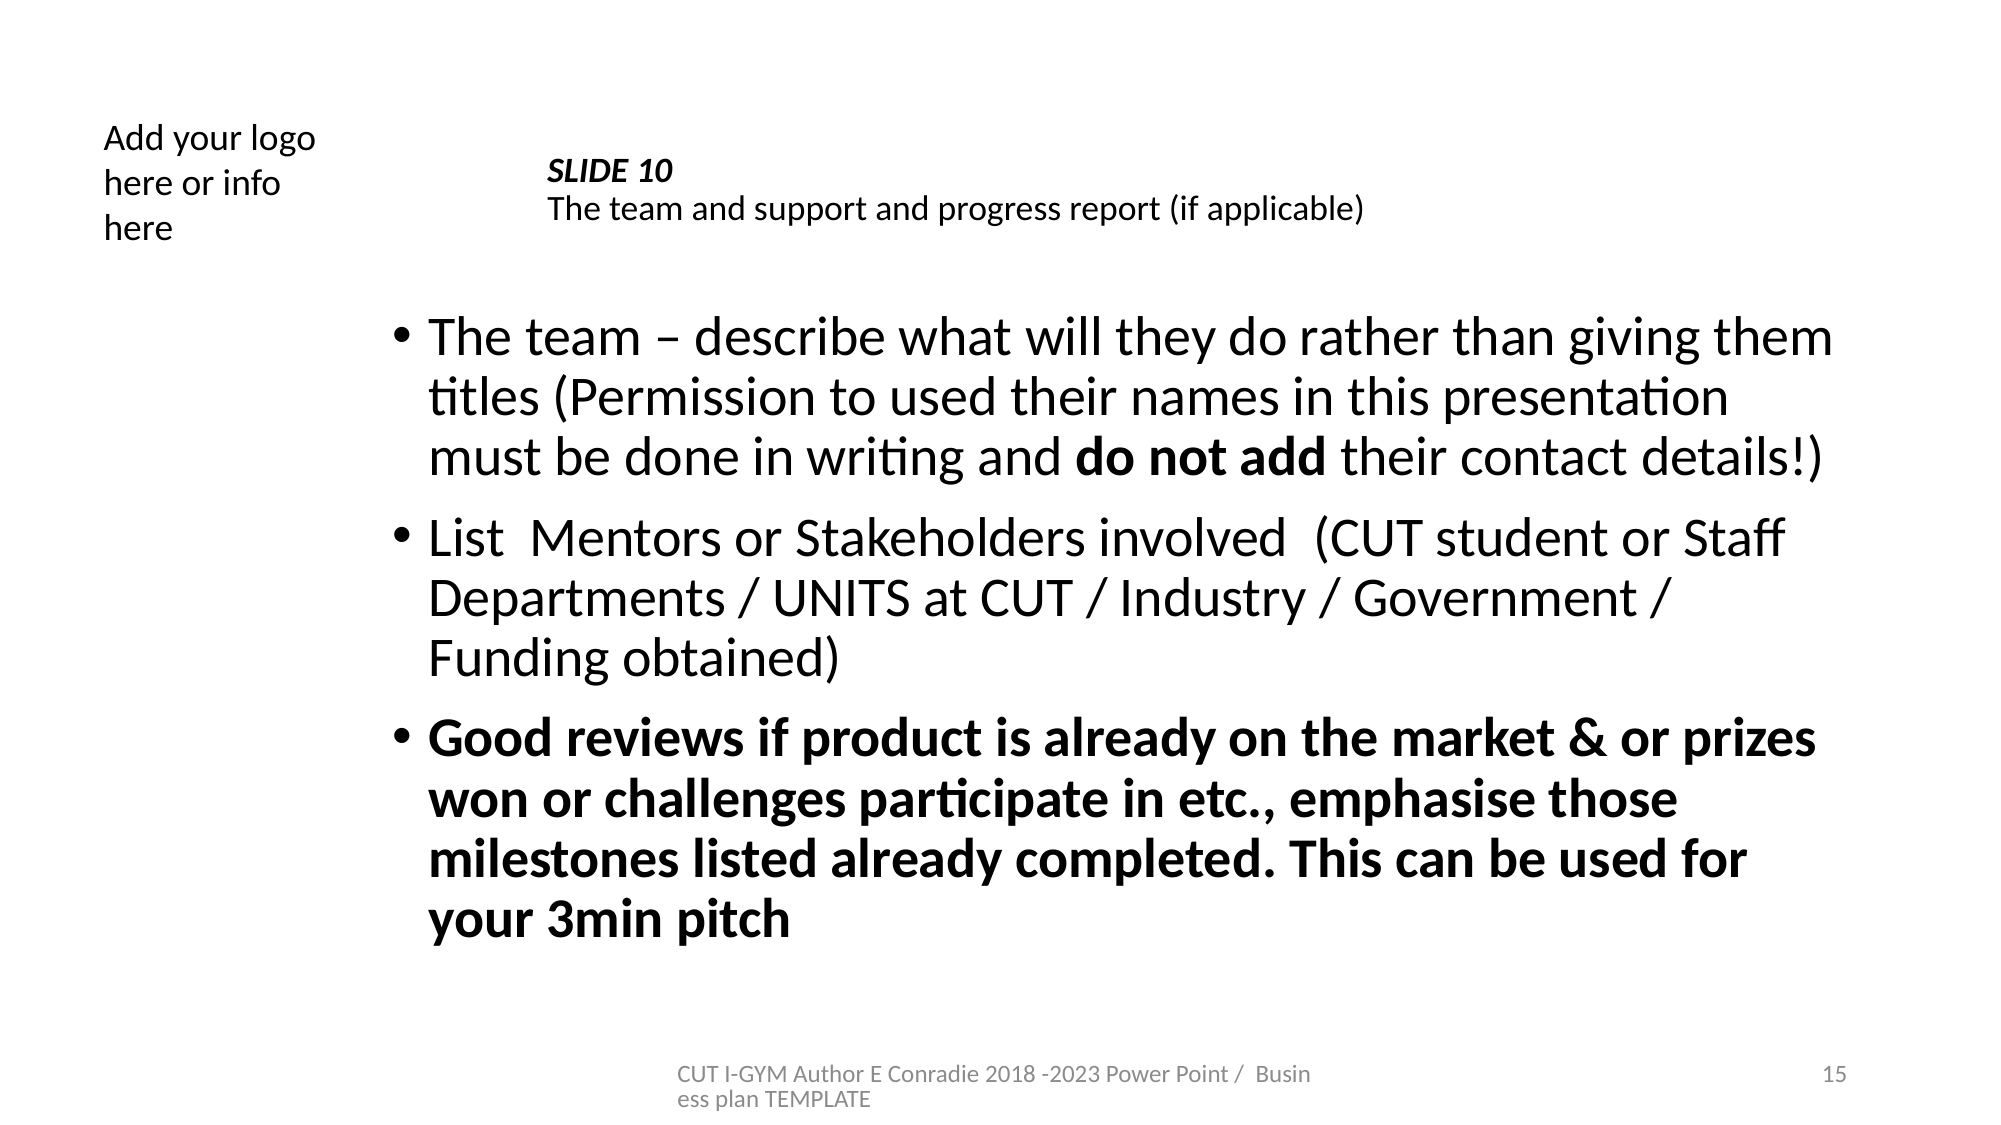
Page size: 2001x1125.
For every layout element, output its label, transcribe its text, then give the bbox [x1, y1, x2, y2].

slide_number 15 [1412, 1042, 1863, 1103]
list The team – describe what will they do rather than giving them titles (Permission to used their names in this presentation must be done in writing and do not add their contact details!) List Mentors or Stakeholders involved (CUT student or Staff Departments / UNITS at CUT / Industry / Government / Funding obtained) Good reviews if product is already on the market & or prizes won or challenges participate in etc., emphasise those milestones listed already completed. This can be used for your 3min pitch [341, 299, 1863, 1014]
text_box Add your logo here or info here [88, 105, 342, 256]
title SLIDE 10 The team and support and progress report (if applicable) [532, 142, 1848, 281]
footer CUT I-GYM Author E Conradie 2018 -2023 Power Point / Business plan TEMPLATE [662, 1042, 1338, 1103]
